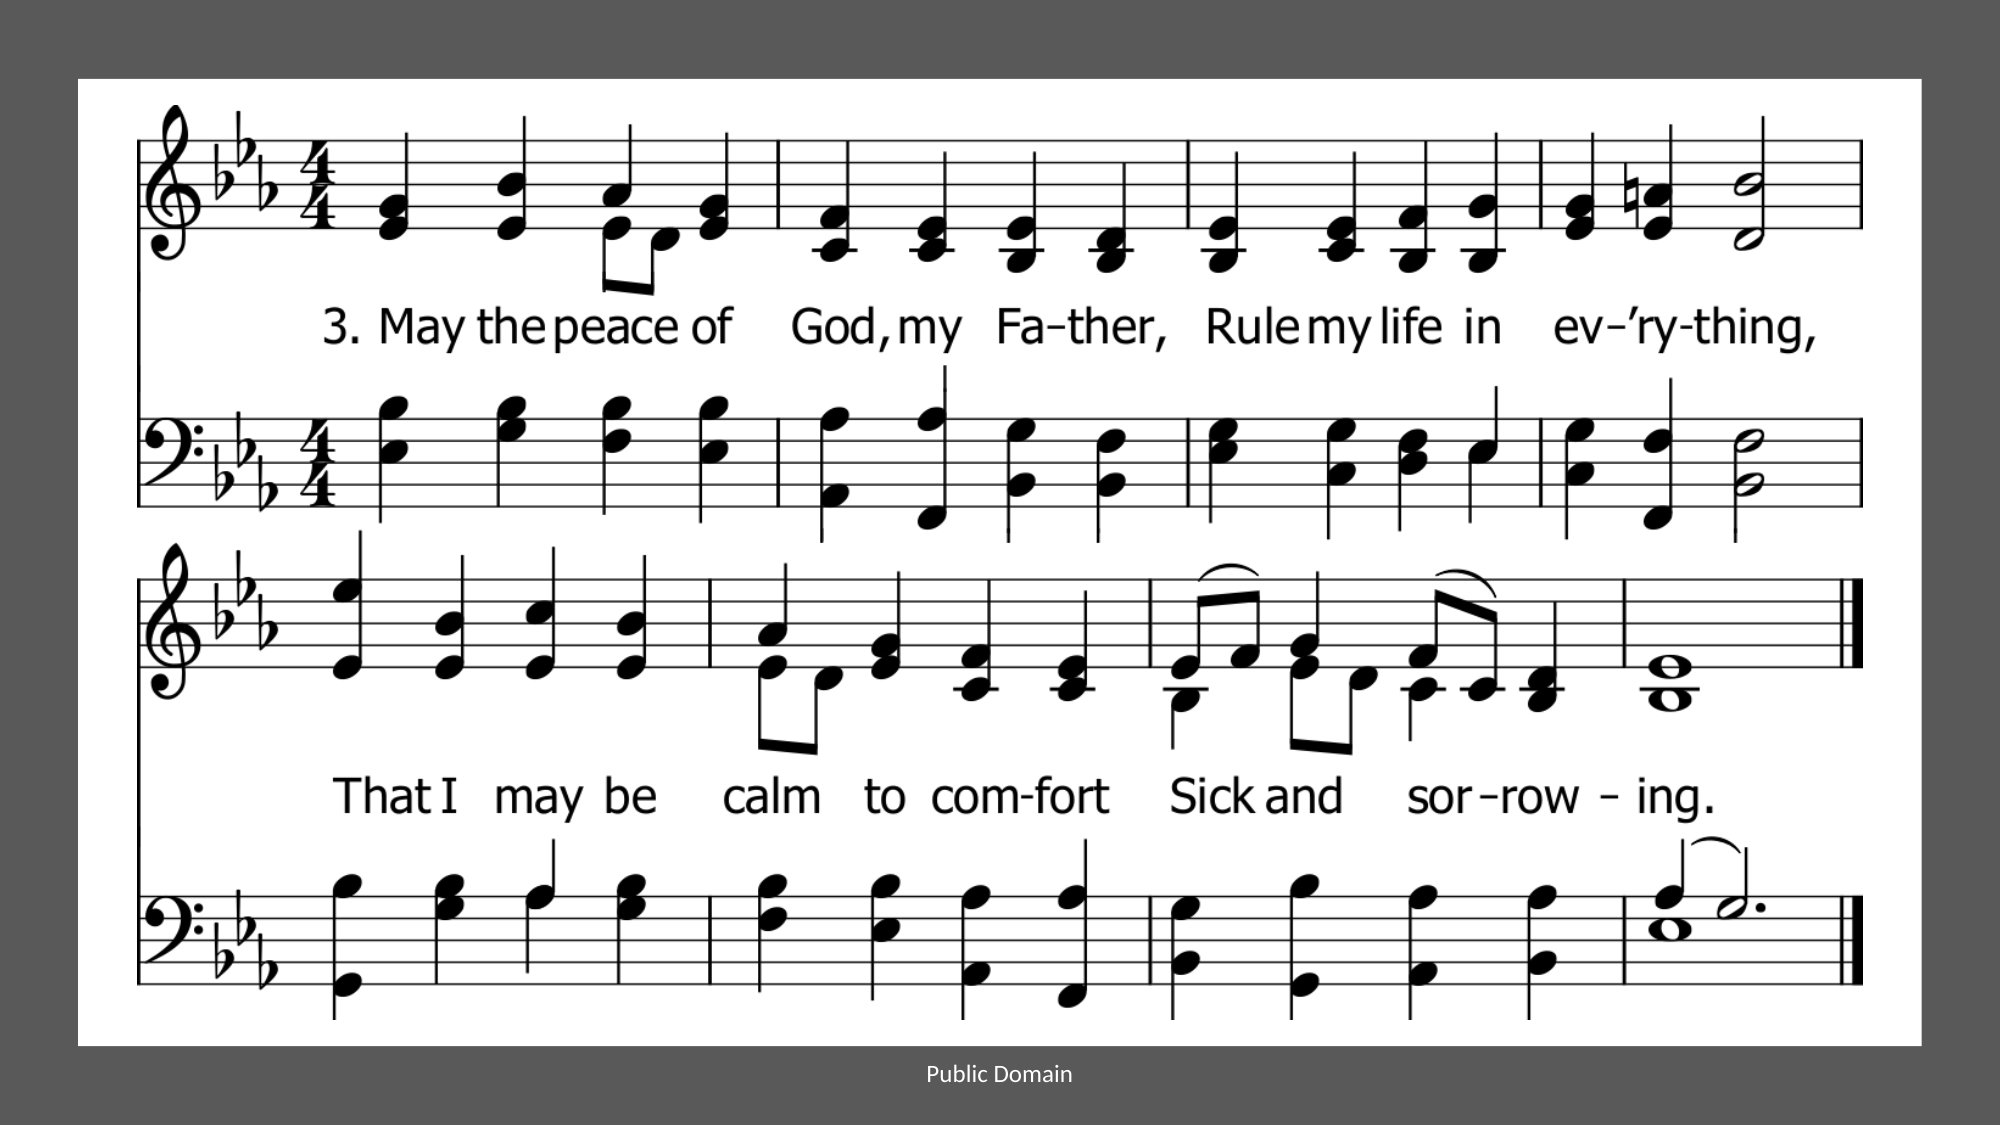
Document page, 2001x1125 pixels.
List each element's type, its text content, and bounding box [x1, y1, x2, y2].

text_box [0, 0, 2000, 1125]
picture [137, 105, 1863, 1020]
footer Public Domain [662, 1042, 1338, 1103]
text_box [77, 78, 1923, 1047]
